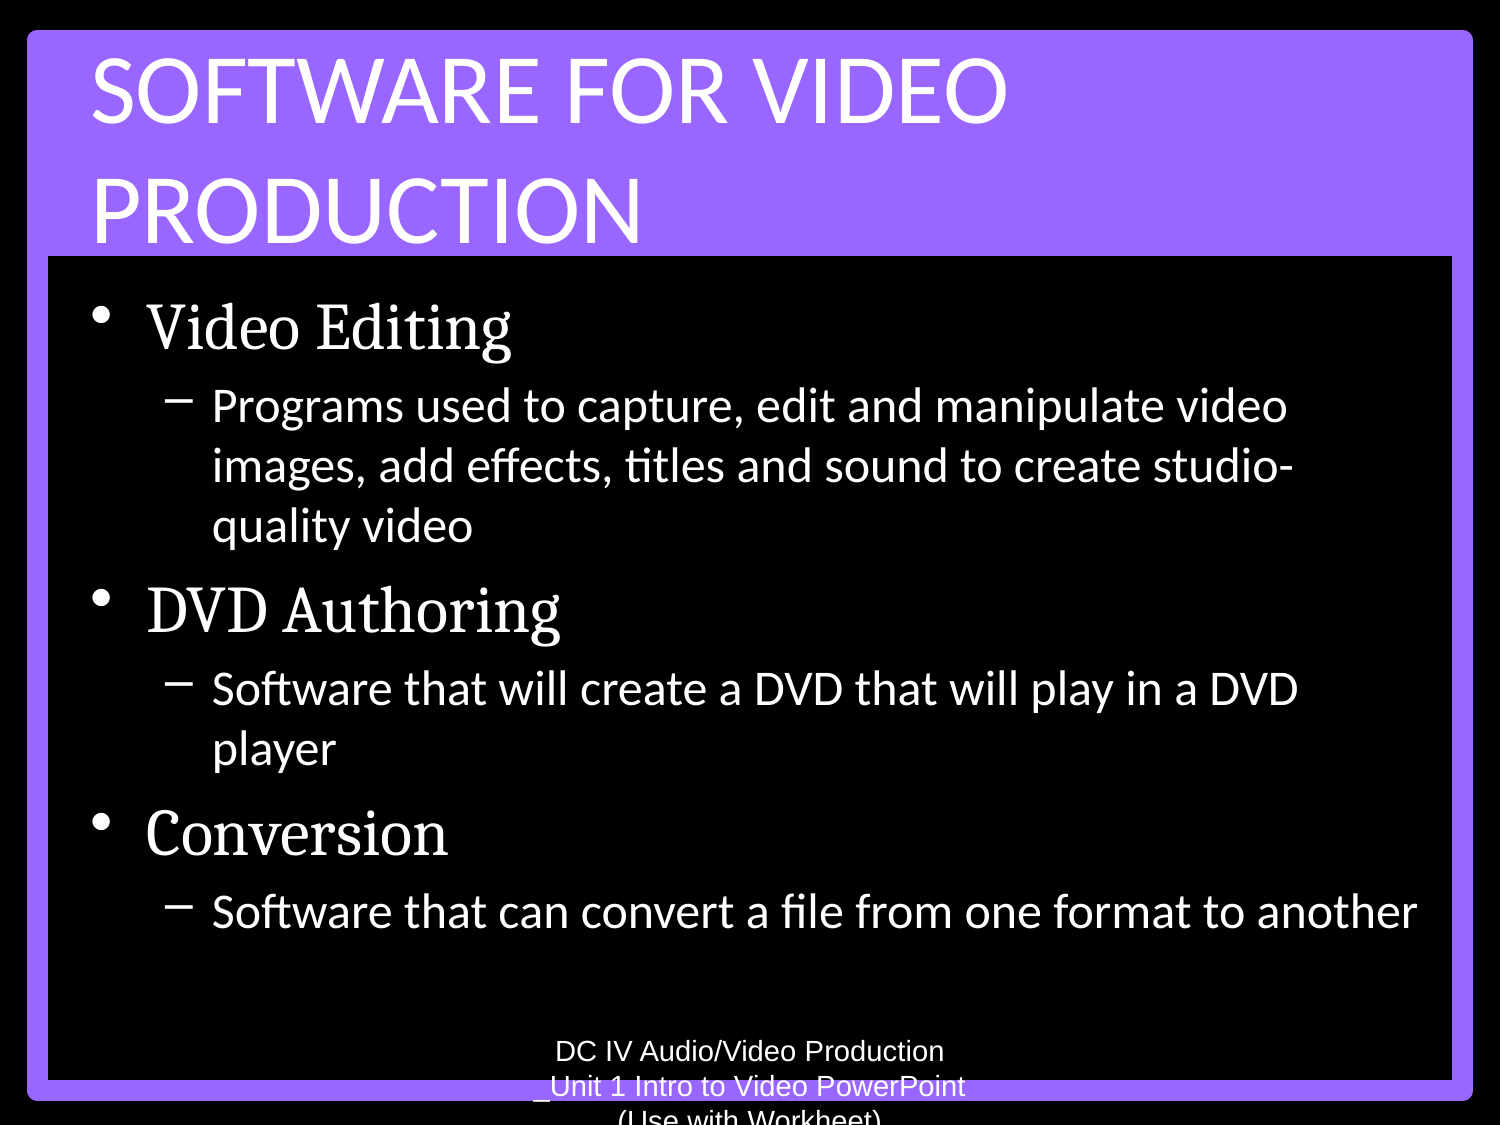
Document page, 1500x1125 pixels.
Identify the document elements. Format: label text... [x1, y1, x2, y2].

title Software for Video Production [74, 49, 1426, 238]
list Video Editing Programs used to capture, edit and manipulate video images, add effects, titles and sound to create studio-quality video DVD Authoring Software that will create a DVD that will play in a DVD player Conversion Software that can convert a file from one format to another [74, 274, 1438, 1076]
footer DC IV Audio/Video Production _Unit 1 Intro to Video PowerPoint (Use with Workheet) [512, 1024, 988, 1103]
